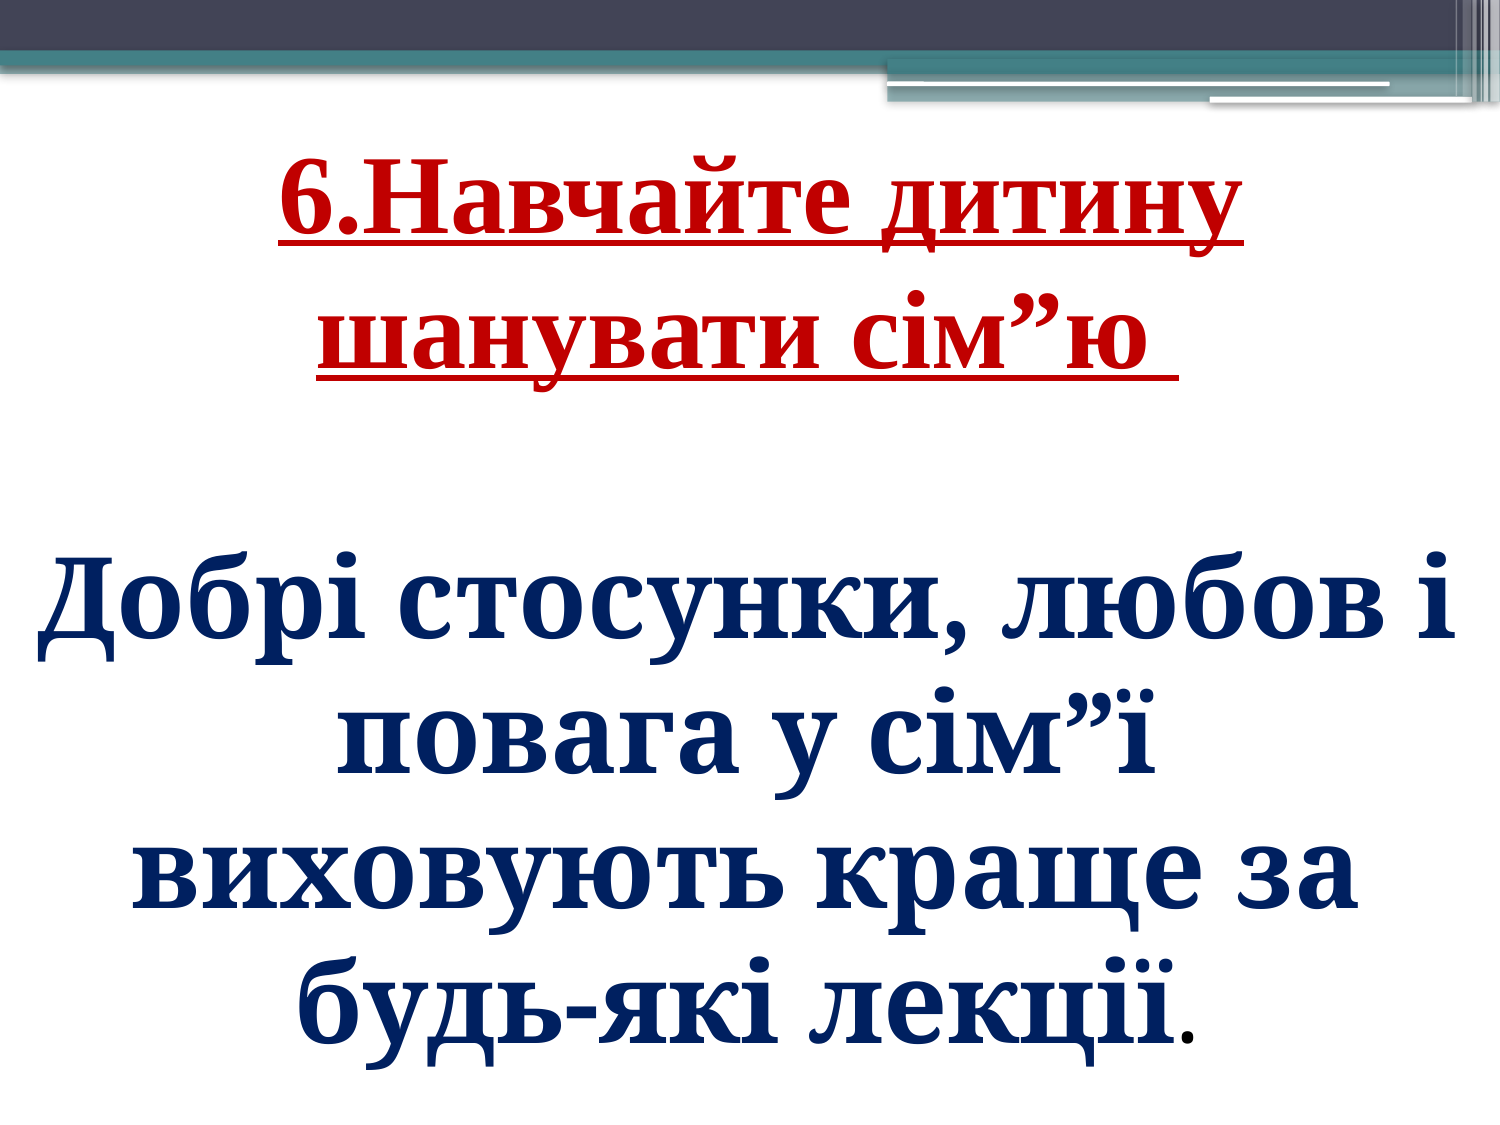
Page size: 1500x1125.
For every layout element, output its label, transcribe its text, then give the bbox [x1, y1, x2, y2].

text_box 6.Навчайте дитину шанувати сім”ю Добрі стосунки, любов і повага у сім”ї виховують краще за будь-які лекції. [17, 113, 1477, 1125]
